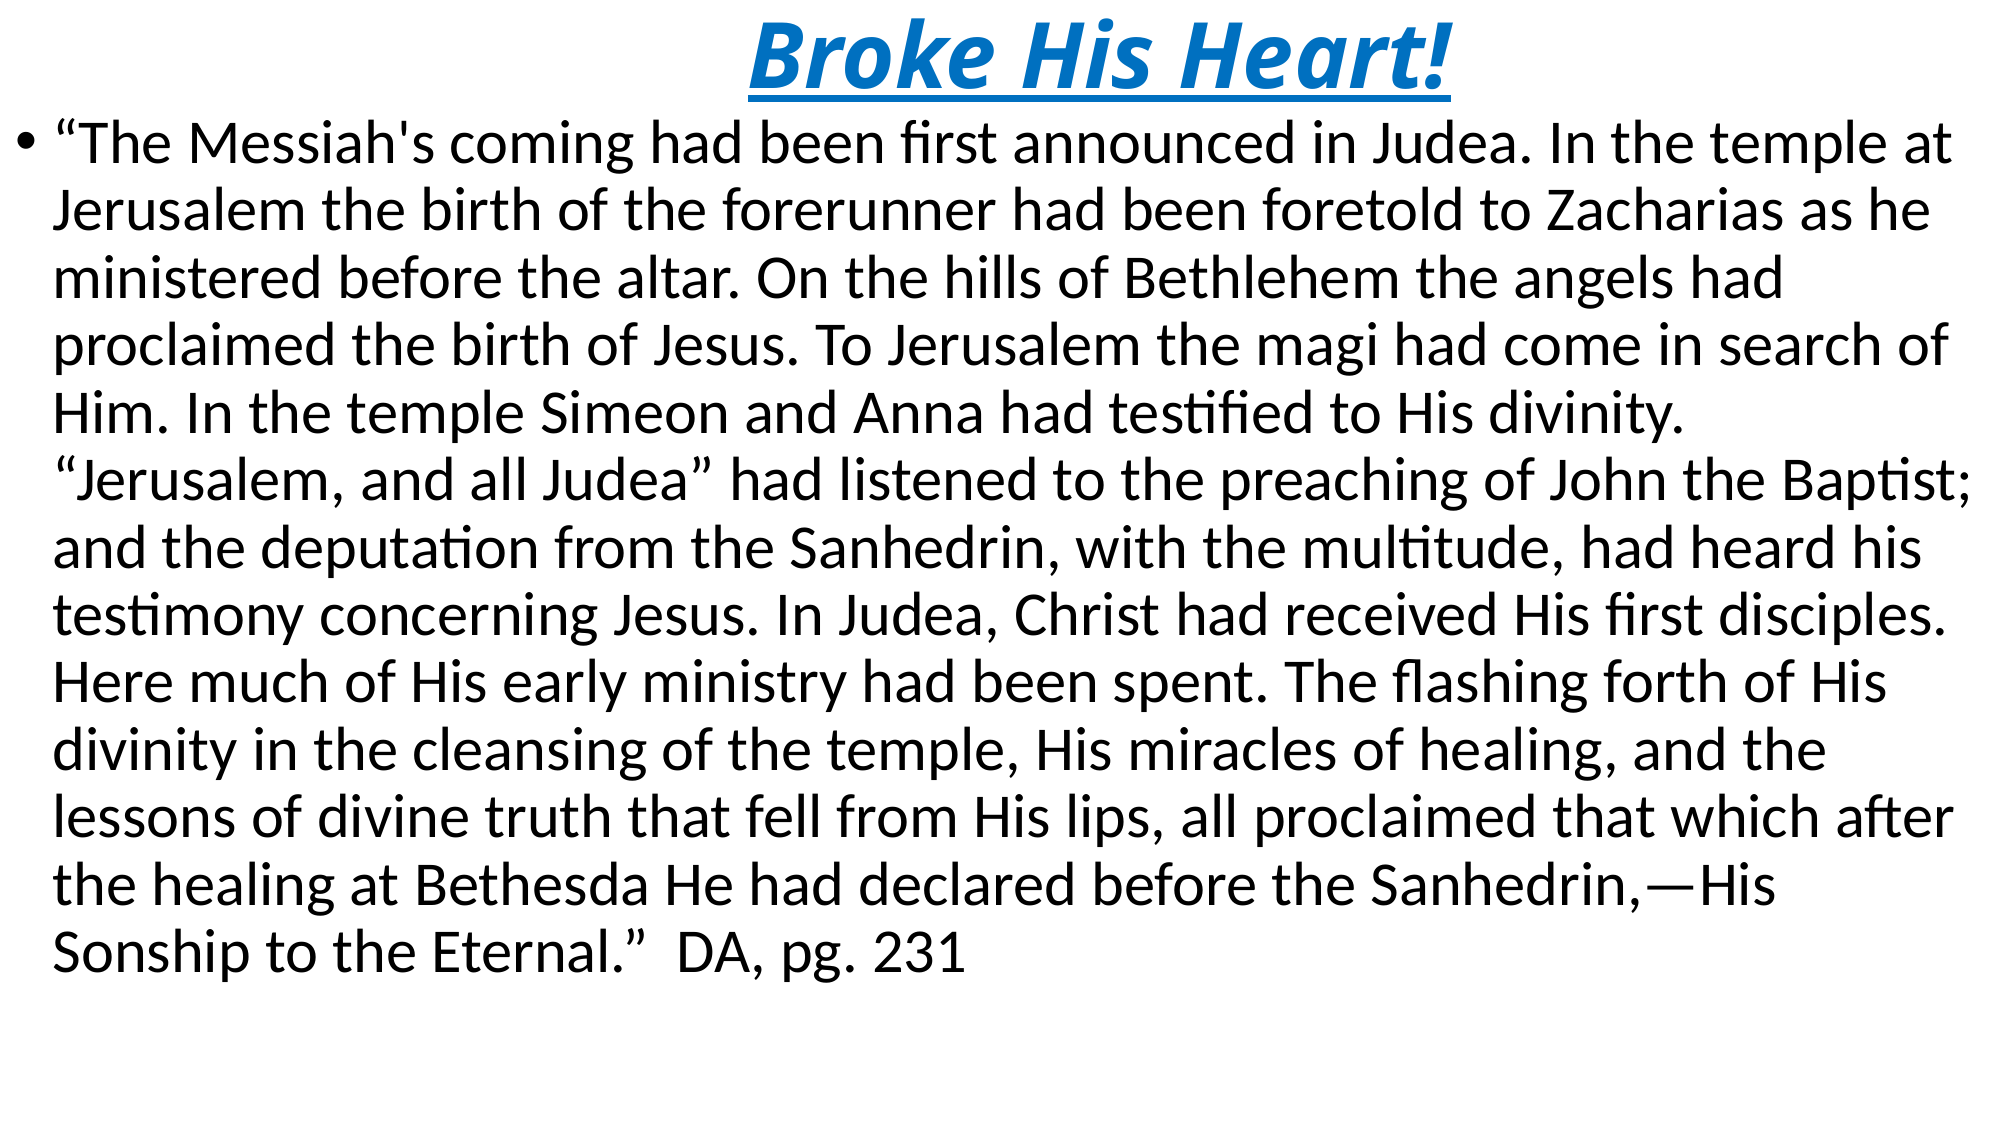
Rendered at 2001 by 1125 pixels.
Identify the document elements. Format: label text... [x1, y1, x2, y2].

title Broke His Heart! [115, 0, 1841, 101]
list “The Messiah's coming had been first announced in Judea. In the temple at Jerusalem the birth of the forerunner had been foretold to Zacharias as he ministered before the altar. On the hills of Bethlehem the angels had proclaimed the birth of Jesus. To Jerusalem the magi had come in search of Him. In the temple Simeon and Anna had testified to His divinity. “Jerusalem, and all Judea” had listened to the preaching of John the Baptist; and the deputation from the Sanhedrin, with the multitude, had heard his testimony concerning Jesus. In Judea, Christ had received His first disciples. Here much of His early ministry had been spent. The flashing forth of His divinity in the cleansing of the temple, His miracles of healing, and the lessons of divine truth that fell from His lips, all proclaimed that which after the healing at Bethesda He had declared before the Sanhedrin,—His Sonship to the Eternal.” DA, pg. 231 [0, 101, 2000, 1125]
